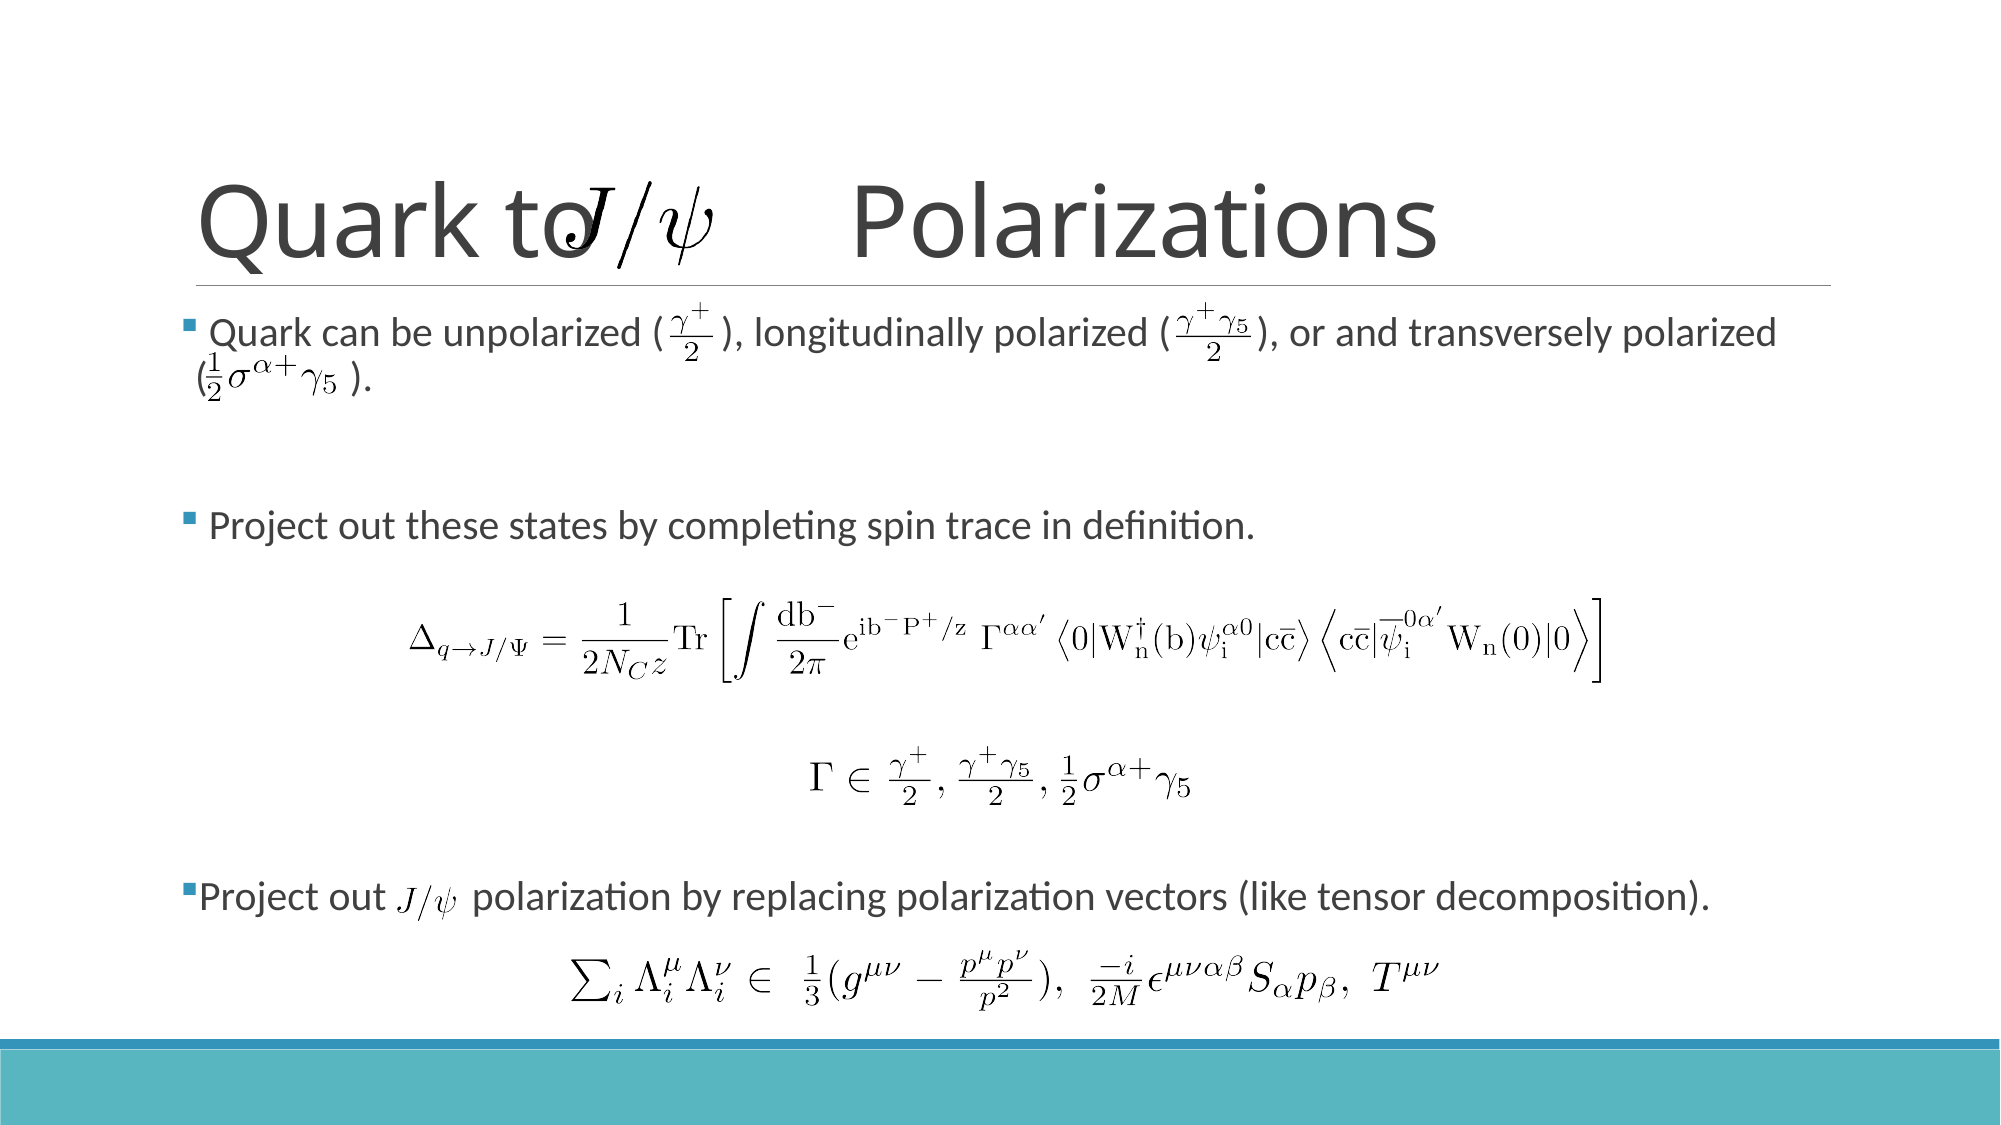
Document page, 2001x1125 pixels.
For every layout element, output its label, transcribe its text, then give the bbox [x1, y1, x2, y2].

picture [565, 181, 713, 270]
picture [571, 949, 1439, 1012]
picture [206, 351, 337, 402]
picture [809, 745, 1190, 805]
picture [409, 598, 1601, 683]
picture [397, 885, 456, 921]
picture [1175, 302, 1251, 362]
picture [669, 302, 713, 362]
title Quark to Polarizations [180, 47, 1830, 285]
list Quark can be unpolarized ( ), longitudinally polarized ( ), or and transversely polarized ( ). Project out these states by completing spin trace in definition. Project out polarization by replacing polarization vectors (like tensor decomposition). [180, 302, 1830, 963]
